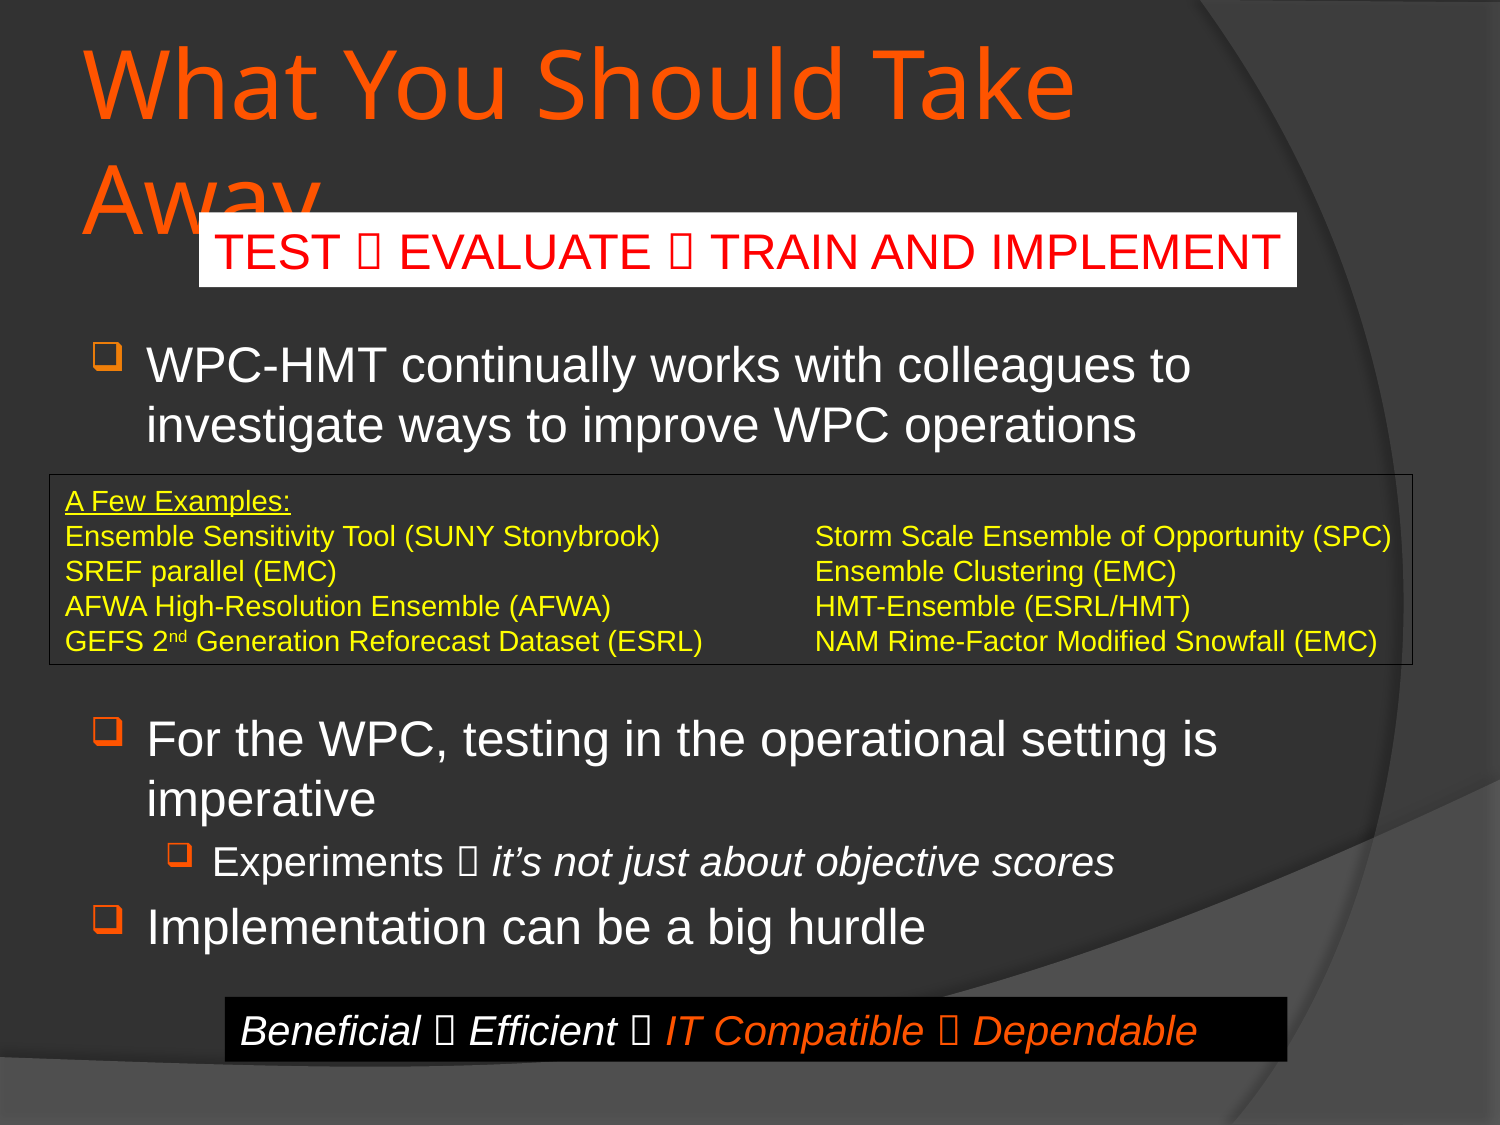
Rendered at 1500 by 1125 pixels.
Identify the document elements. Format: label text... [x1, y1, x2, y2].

text_box TEST  EVALUATE  TRAIN AND IMPLEMENT [199, 212, 1297, 288]
list WPC-HMT continually works with colleagues to investigate ways to improve WPC operations [75, 324, 1425, 500]
text_box Beneficial  Efficient  IT Compatible  Dependable [224, 996, 1288, 1062]
text_box For the WPC, testing in the operational setting is imperative Experiments  it’s not just about objective scores Implementation can be a big hurdle [75, 698, 1475, 1063]
text_box A Few Examples: Ensemble Sensitivity Tool (SUNY Stonybrook) Storm Scale Ensemble of Opportunity (SPC) SREF parallel (EMC) Ensemble Clustering (EMC) AFWA High-Resolution Ensemble (AFWA) HMT-Ensemble (ESRL/HMT) GEFS 2nd Generation Reforecast Dataset (ESRL) NAM Rime-Factor Modified Snowfall (EMC) [49, 474, 1413, 665]
title What You Should Take Away… [75, 45, 1300, 233]
